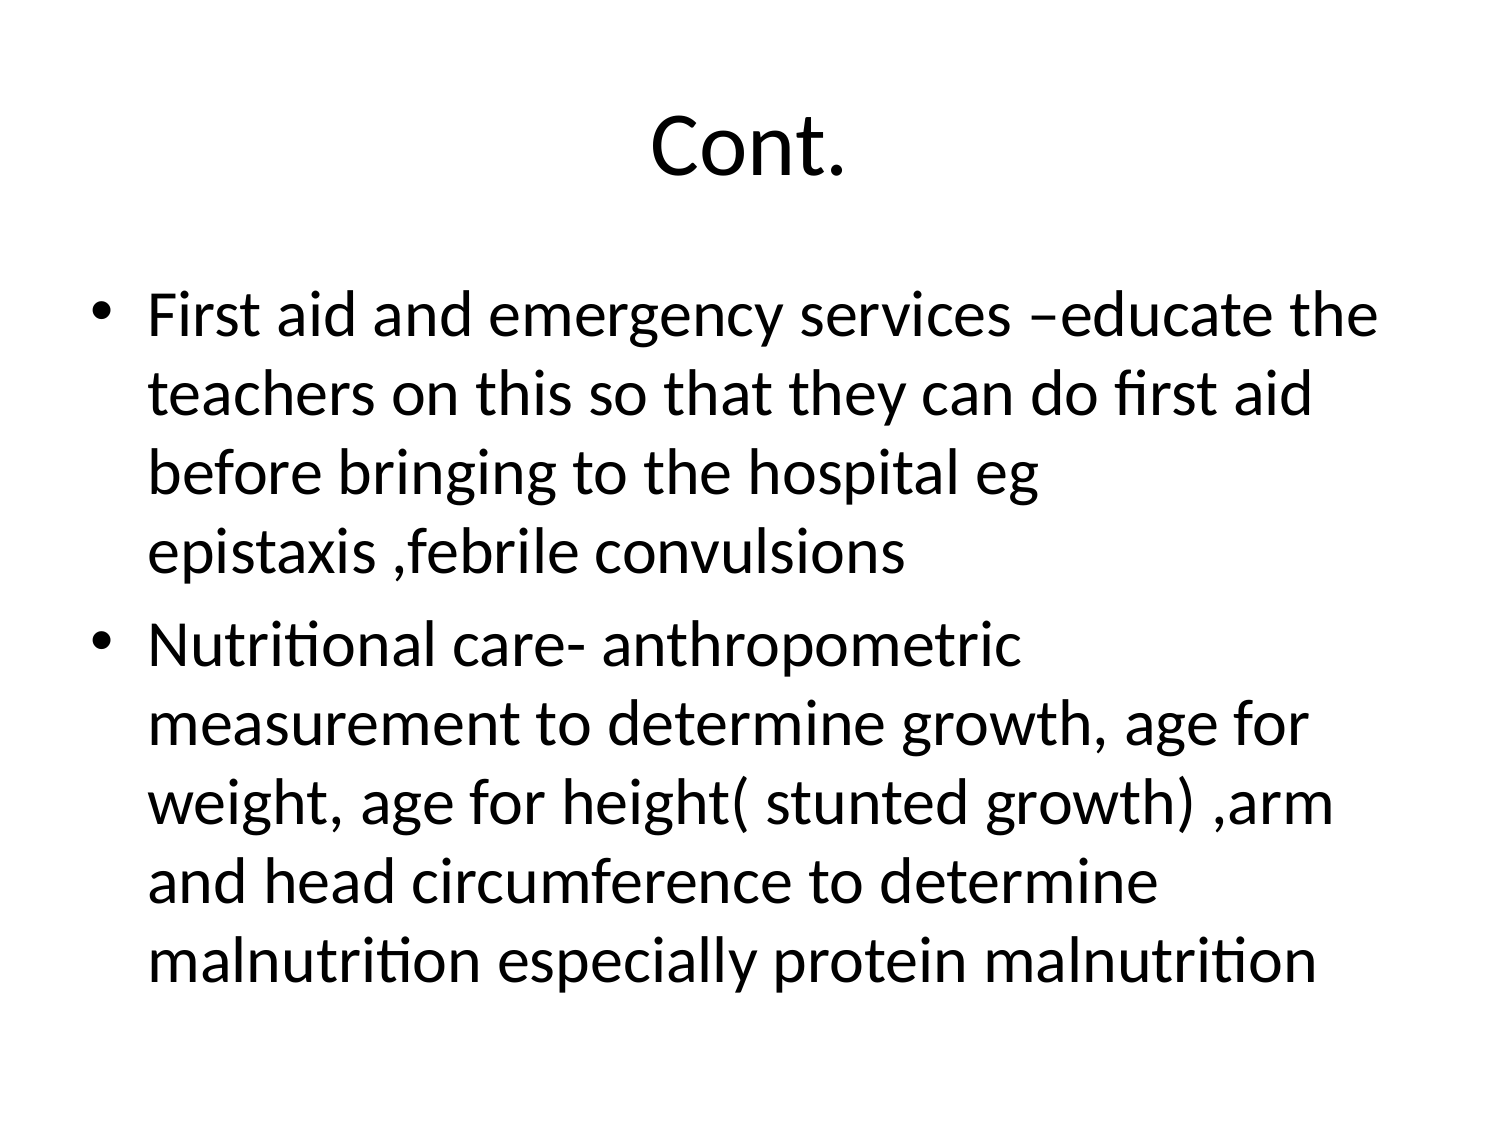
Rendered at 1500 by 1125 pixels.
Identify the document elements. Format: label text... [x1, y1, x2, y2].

title Cont. [75, 45, 1425, 233]
list First aid and emergency services –educate the teachers on this so that they can do first aid before bringing to the hospital eg epistaxis ,febrile convulsions Nutritional care- anthropometric measurement to determine growth, age for weight, age for height( stunted growth) ,arm and head circumference to determine malnutrition especially protein malnutrition [75, 262, 1425, 1005]
